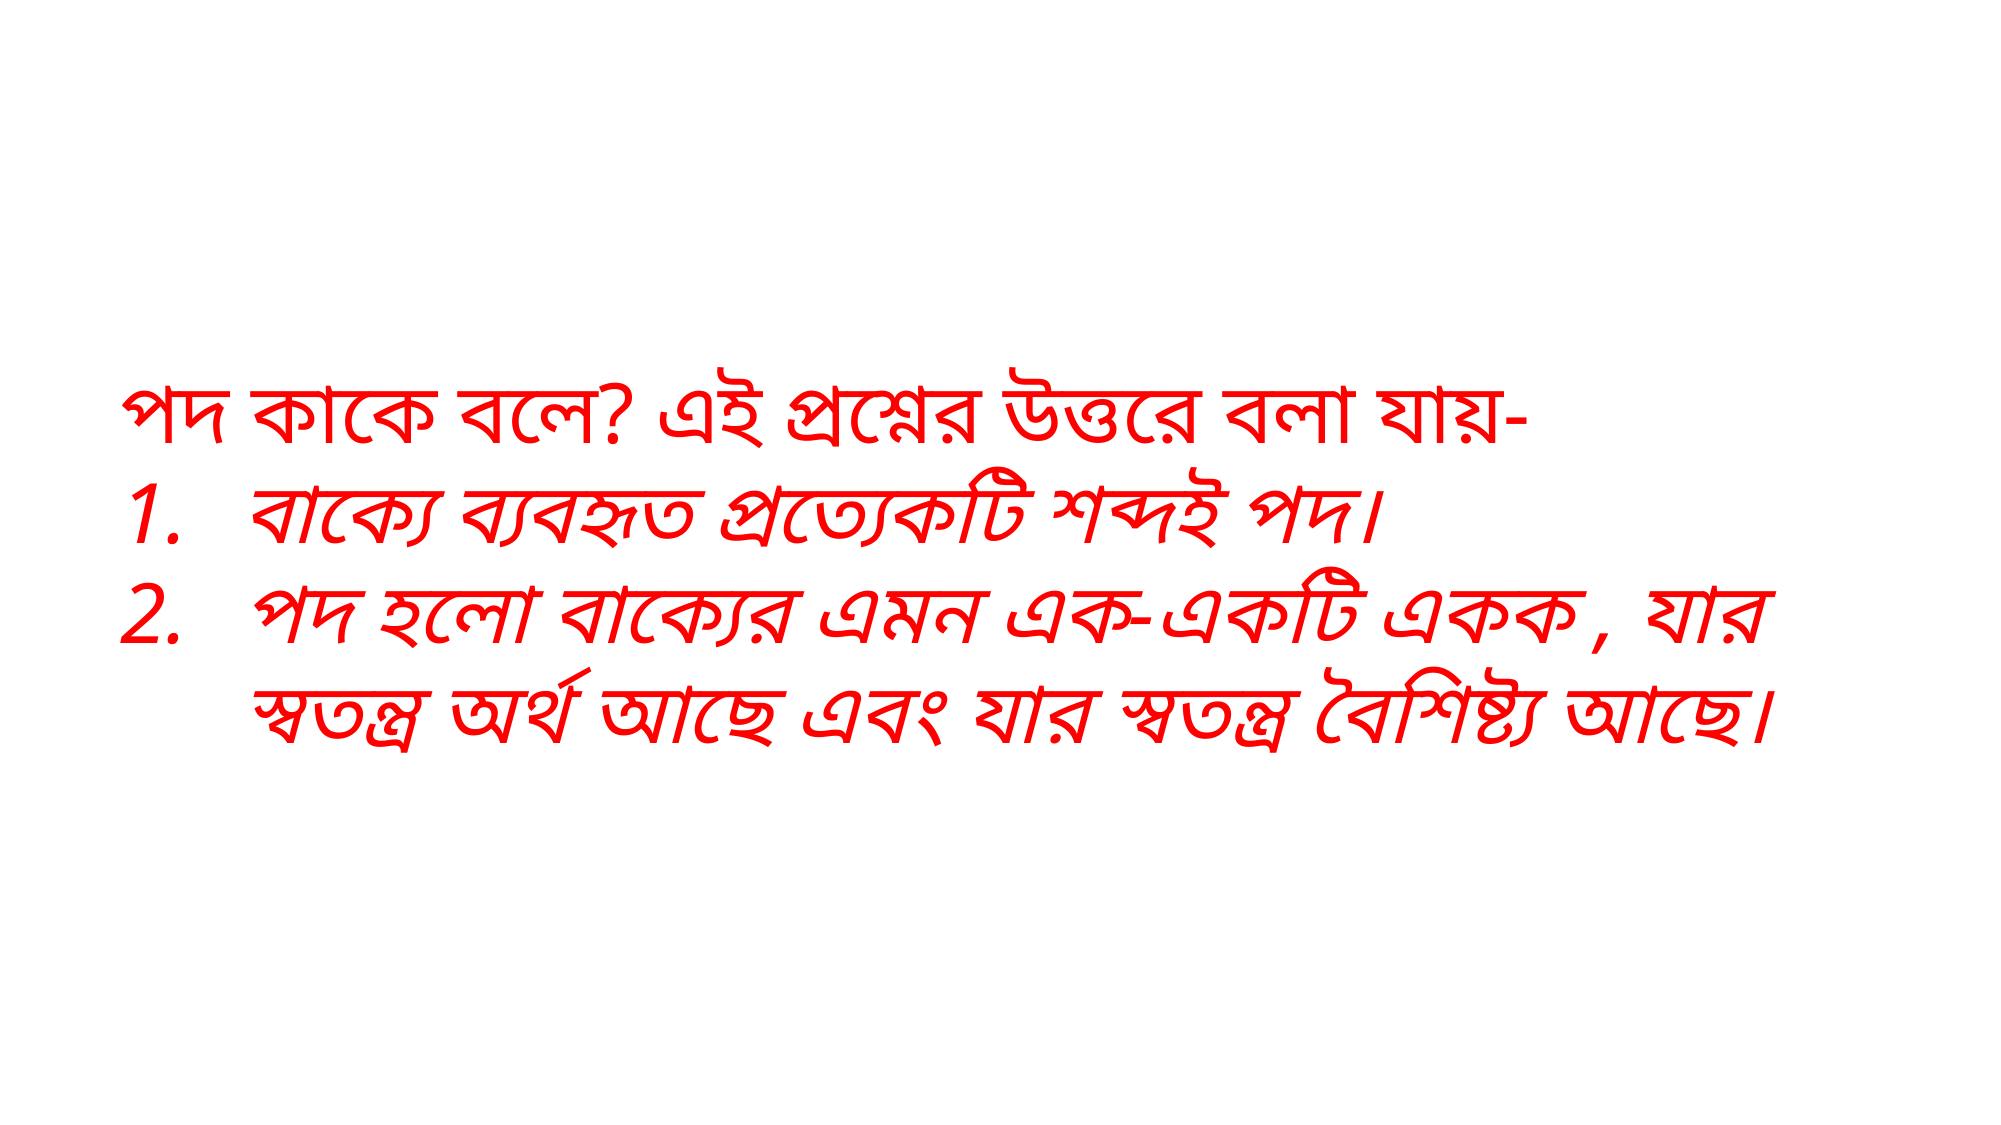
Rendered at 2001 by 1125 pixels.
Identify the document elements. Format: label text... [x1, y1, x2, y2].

text_box পদ কাকে বলে? এই প্রশ্নের উত্তরে বলা যায়- বাক্যে ব্যবহৃত প্রত্যেকটি শব্দই পদ। পদ হলো বাক্যের এমন এক-একটি একক , যার স্বতন্ত্র অর্থ আছে এবং যার স্বতন্ত্র বৈশিষ্ট্য আছে। [105, 352, 1921, 768]
